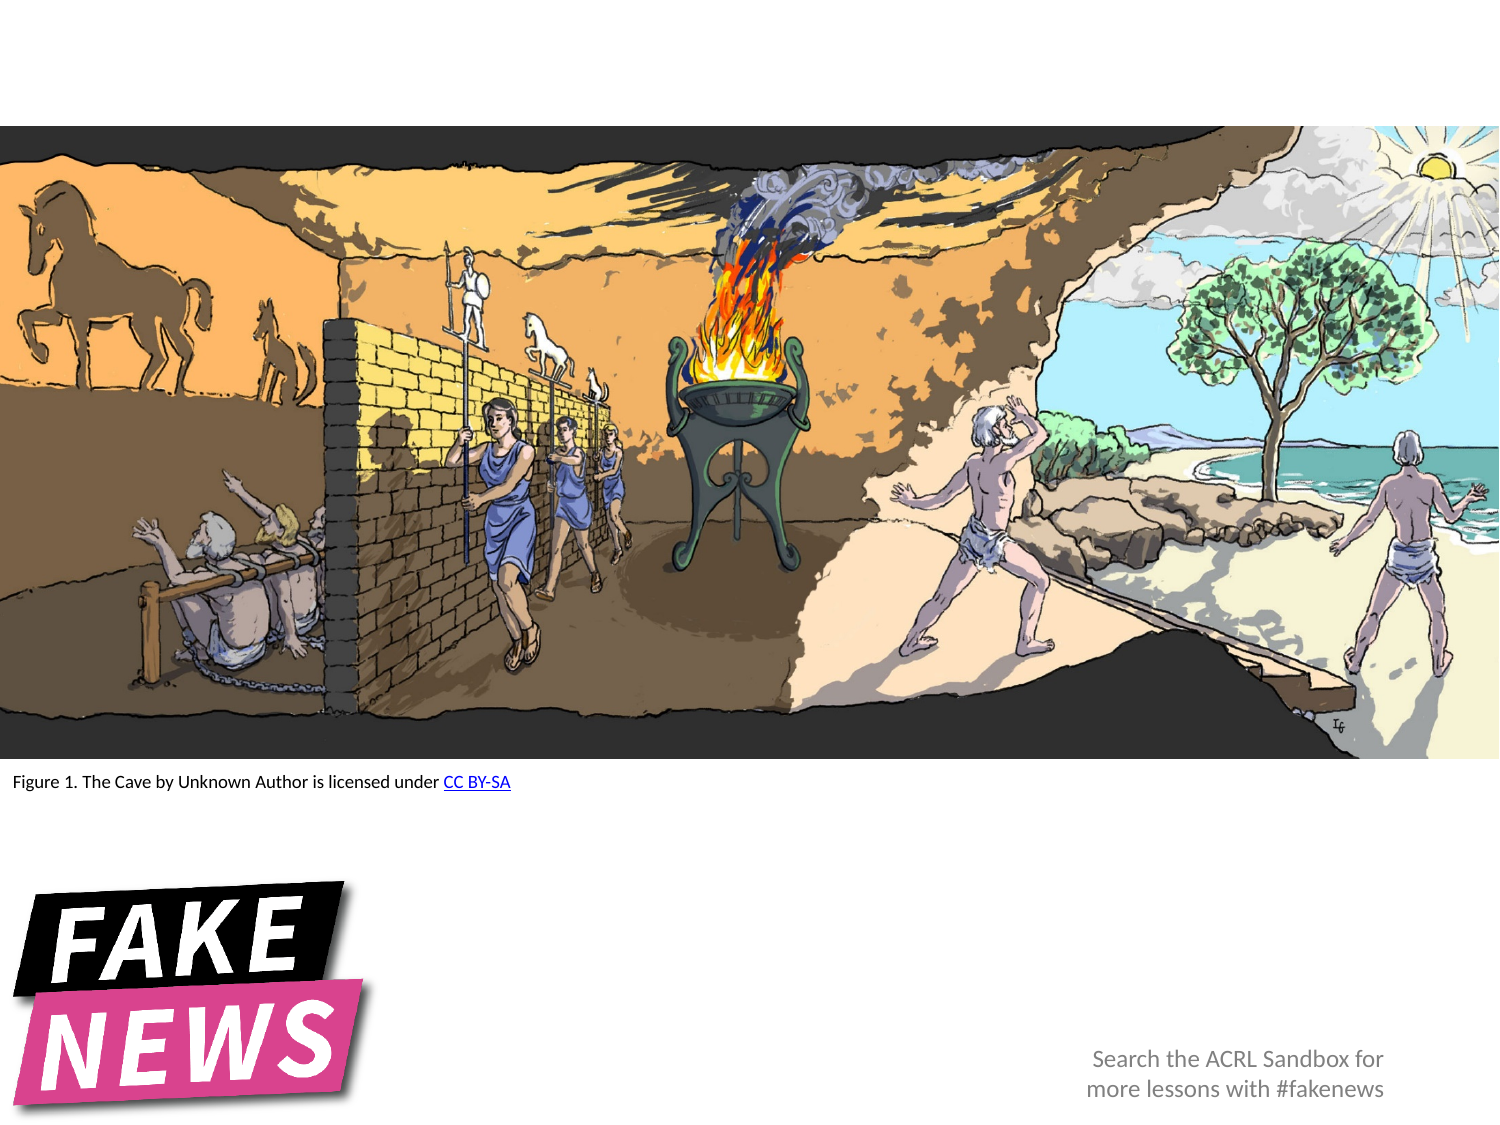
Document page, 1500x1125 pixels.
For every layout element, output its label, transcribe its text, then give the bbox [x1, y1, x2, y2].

text_box Figure 1. The Cave by Unknown Author is licensed under CC BY-SA [0, 766, 1499, 800]
picture [0, 126, 1499, 760]
picture [5, 873, 383, 1125]
